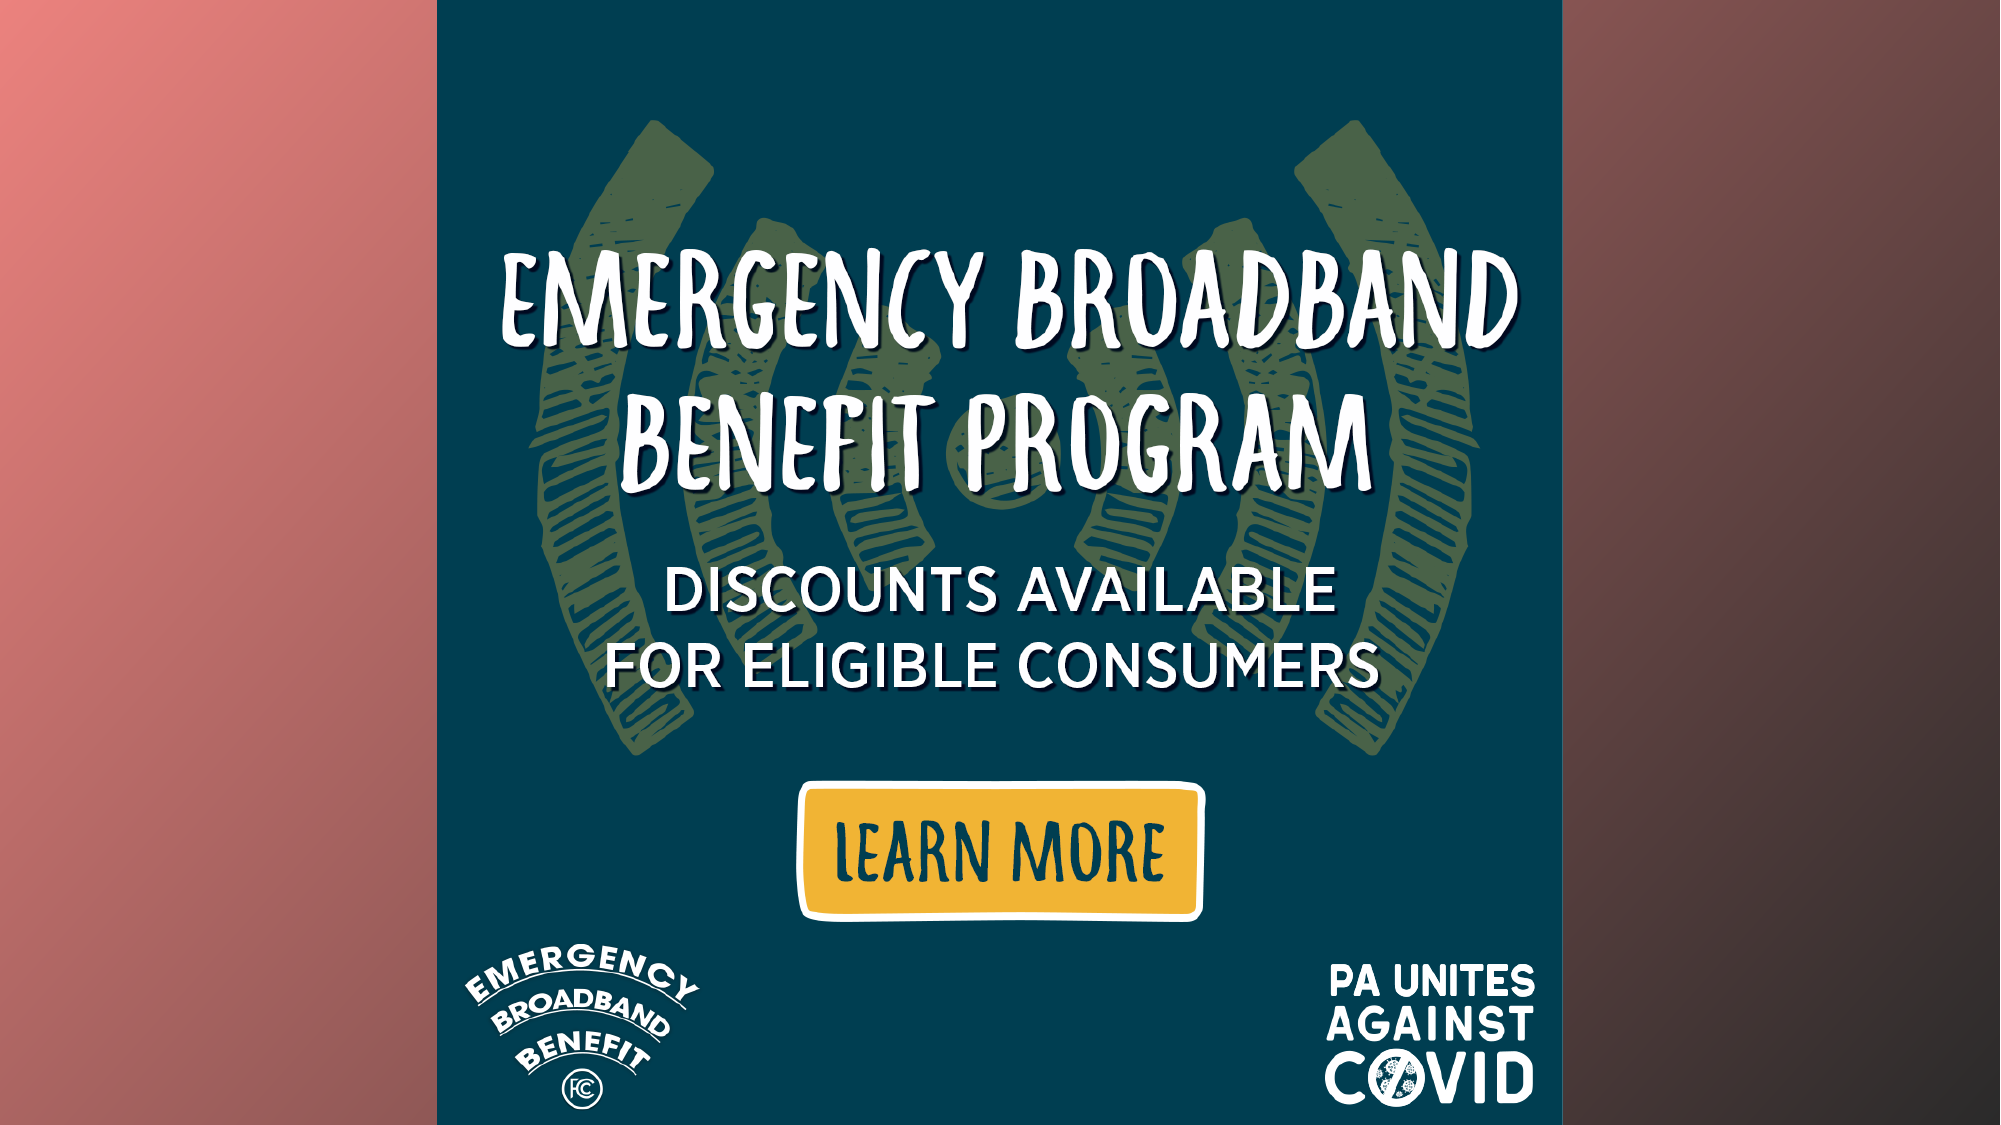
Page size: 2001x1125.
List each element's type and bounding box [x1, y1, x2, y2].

picture [1475, 1052, 1484, 1103]
picture [1181, 219, 1374, 691]
picture [603, 1034, 619, 1053]
picture [1327, 1006, 1353, 1040]
picture [580, 1083, 592, 1098]
picture [1107, 644, 1142, 690]
picture [1480, 1006, 1504, 1041]
picture [595, 991, 611, 1012]
picture [509, 994, 552, 1021]
picture [519, 952, 538, 975]
picture [783, 397, 818, 493]
picture [1157, 568, 1185, 614]
picture [797, 781, 1205, 921]
picture [574, 1069, 598, 1079]
picture [1355, 965, 1379, 995]
picture [1395, 965, 1418, 996]
picture [600, 946, 617, 969]
picture [562, 1072, 573, 1094]
picture [631, 1048, 650, 1067]
picture [648, 964, 674, 990]
picture [1446, 1006, 1471, 1040]
picture [1326, 1051, 1365, 1104]
picture [947, 394, 1064, 509]
picture [586, 1032, 600, 1051]
picture [1512, 965, 1534, 996]
picture [833, 643, 870, 691]
picture [1429, 1006, 1435, 1040]
picture [574, 1080, 602, 1109]
picture [668, 568, 705, 614]
picture [1359, 1006, 1389, 1041]
picture [936, 644, 964, 690]
picture [516, 1049, 539, 1070]
picture [1018, 568, 1059, 614]
picture [618, 951, 645, 976]
picture [554, 989, 593, 1010]
picture [1427, 1052, 1465, 1103]
picture [1295, 121, 1472, 755]
picture [1059, 643, 1100, 691]
picture [895, 644, 929, 690]
picture [1423, 965, 1445, 995]
picture [631, 1004, 654, 1026]
picture [1394, 1006, 1420, 1040]
picture [492, 1011, 512, 1034]
picture [541, 947, 561, 970]
picture [619, 1042, 631, 1060]
picture [689, 644, 723, 690]
picture [1498, 1052, 1532, 1103]
picture [968, 567, 999, 615]
picture [611, 998, 628, 1020]
picture [622, 394, 672, 496]
picture [678, 218, 985, 690]
picture [1510, 1006, 1533, 1040]
picture [676, 976, 698, 999]
picture [878, 644, 887, 690]
picture [817, 644, 826, 690]
picture [530, 416, 604, 447]
picture [969, 644, 998, 690]
picture [1148, 643, 1179, 691]
picture [1466, 251, 1520, 351]
picture [648, 1016, 669, 1037]
picture [568, 945, 594, 970]
picture [564, 1095, 573, 1106]
picture [486, 959, 518, 988]
picture [1068, 250, 1228, 614]
picture [1461, 965, 1483, 995]
picture [1016, 250, 1066, 352]
picture [536, 121, 713, 755]
picture [1451, 965, 1456, 995]
picture [1404, 416, 1478, 447]
picture [538, 1036, 557, 1058]
picture [1488, 965, 1507, 995]
picture [466, 976, 489, 1002]
picture [932, 568, 964, 614]
picture [558, 1032, 579, 1052]
picture [1369, 1049, 1424, 1106]
picture [571, 1079, 579, 1097]
picture [1057, 568, 1094, 614]
picture [1331, 965, 1352, 995]
picture [1020, 643, 1055, 691]
picture [503, 254, 539, 349]
